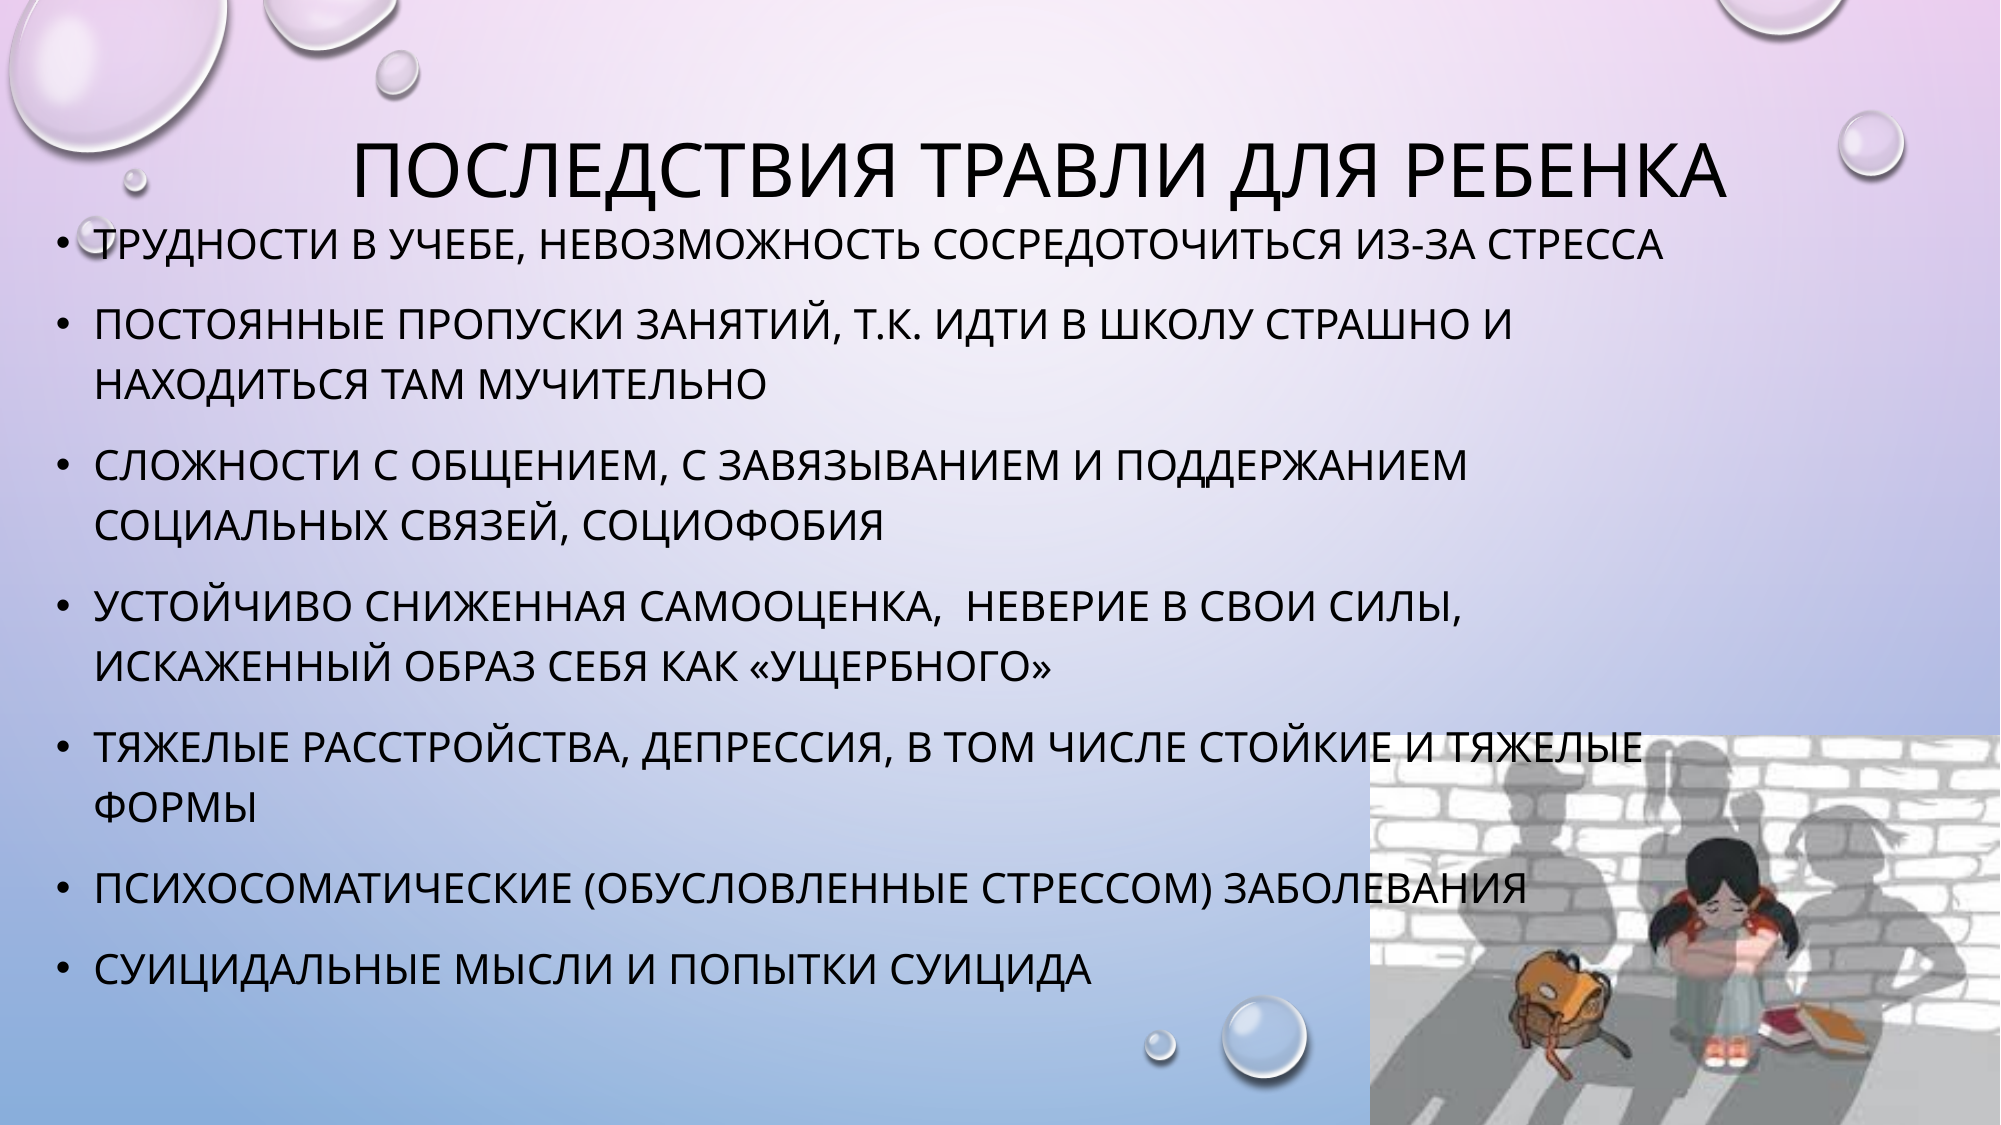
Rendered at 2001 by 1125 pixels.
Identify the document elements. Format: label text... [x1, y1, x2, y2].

title Последствия травли для ребенка [188, 112, 1889, 236]
picture [0, 0, 2000, 1125]
list Трудности в учебе, невозможность сосредоточиться из-за стресса Постоянные пропуски занятий, т.к. идти в школу страшно и находиться там мучительно Сложности с общением, с завязыванием и поддержанием социальных связей, социофобия Устойчиво сниженная самооценка, неверие в свои силы, искаженный образ себя как «ущербного» Тяжелые расстройства, депрессия, в том числе стойкие и тяжелые формы Психосоматические (обусловленные стрессом) заболевания Суицидальные мысли и попытки суицида [40, 200, 1741, 941]
